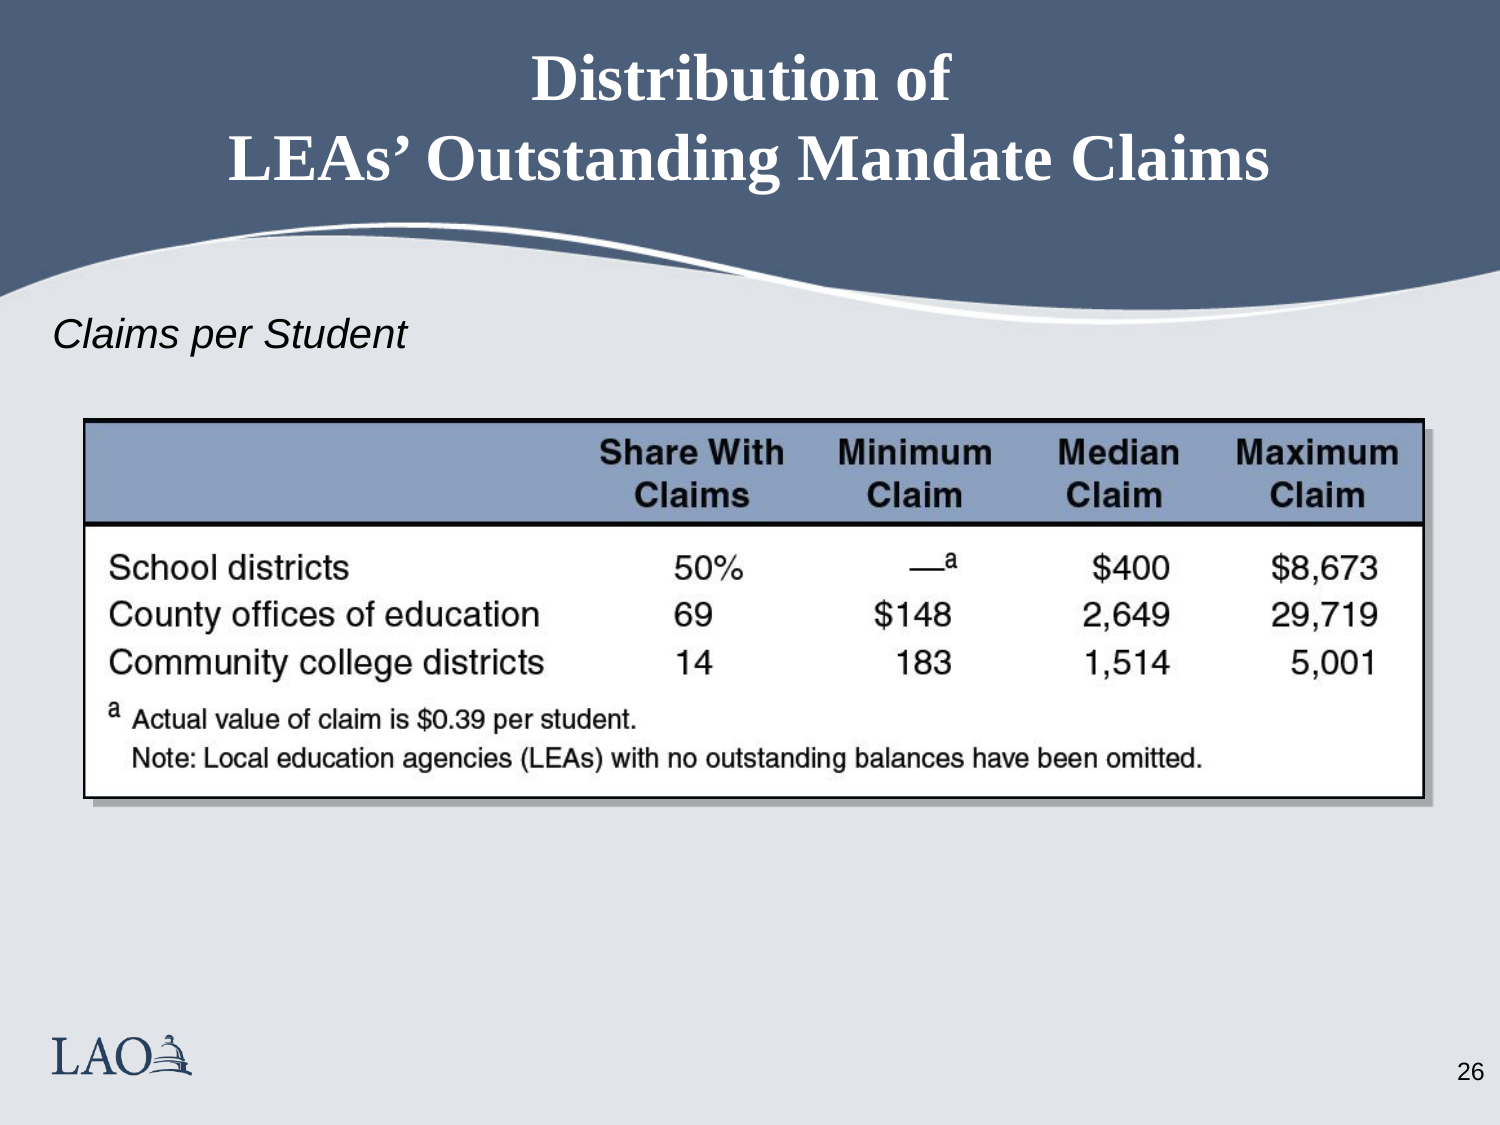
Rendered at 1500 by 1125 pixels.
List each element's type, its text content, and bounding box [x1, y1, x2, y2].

subtitle Claims per Student [37, 299, 1500, 375]
slide_number 25 [1149, 1040, 1500, 1100]
title Distribution of LEAs’ Outstanding Mandate Claims [75, 39, 1425, 188]
picture [0, 0, 1500, 1125]
